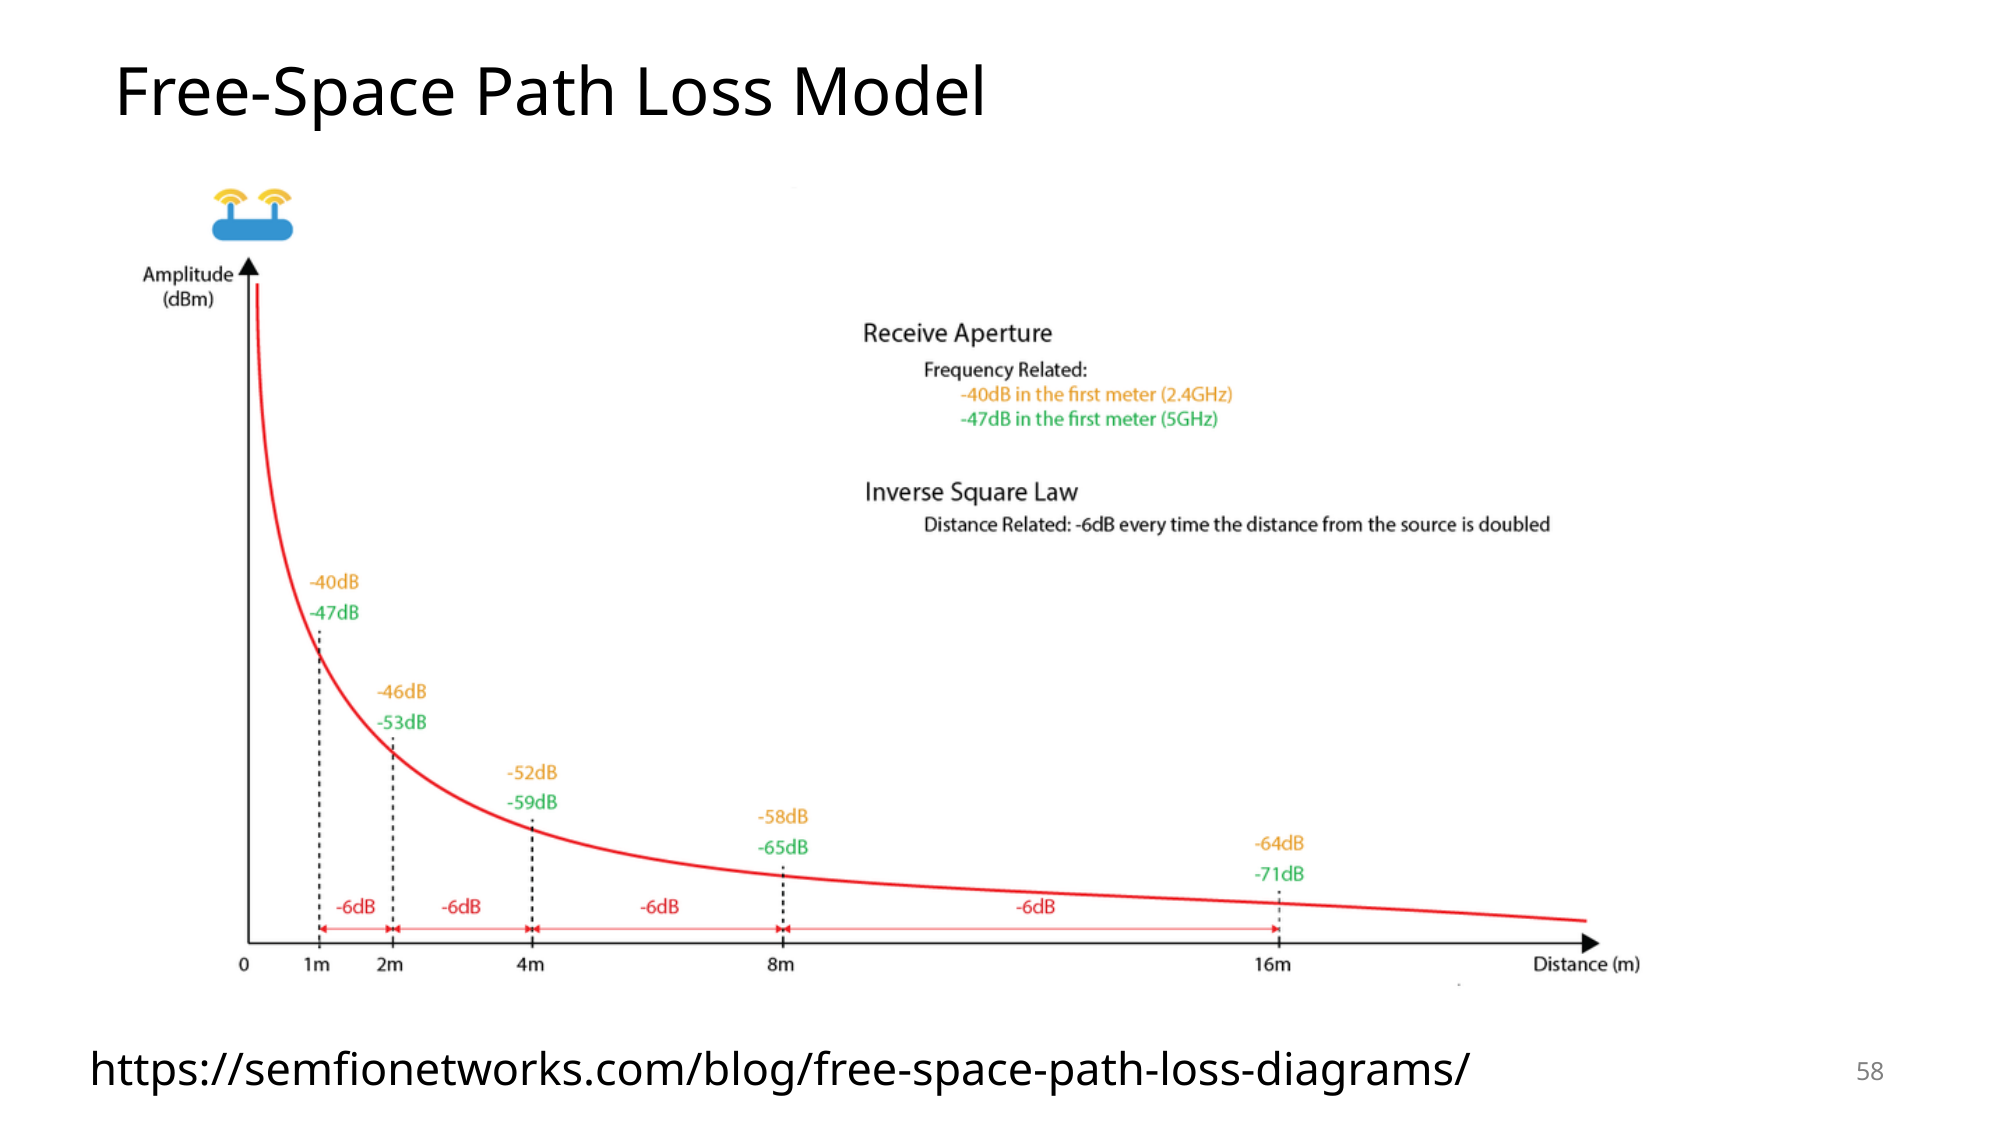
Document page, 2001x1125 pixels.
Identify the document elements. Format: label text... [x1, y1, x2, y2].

text_box https://semfionetworks.com/blog/free-space-path-loss-diagrams/ [74, 1032, 1722, 1102]
picture [130, 186, 1665, 1007]
title Free-Space Path Loss Model [99, 37, 1900, 150]
slide_number 58 [1749, 1042, 1900, 1103]
